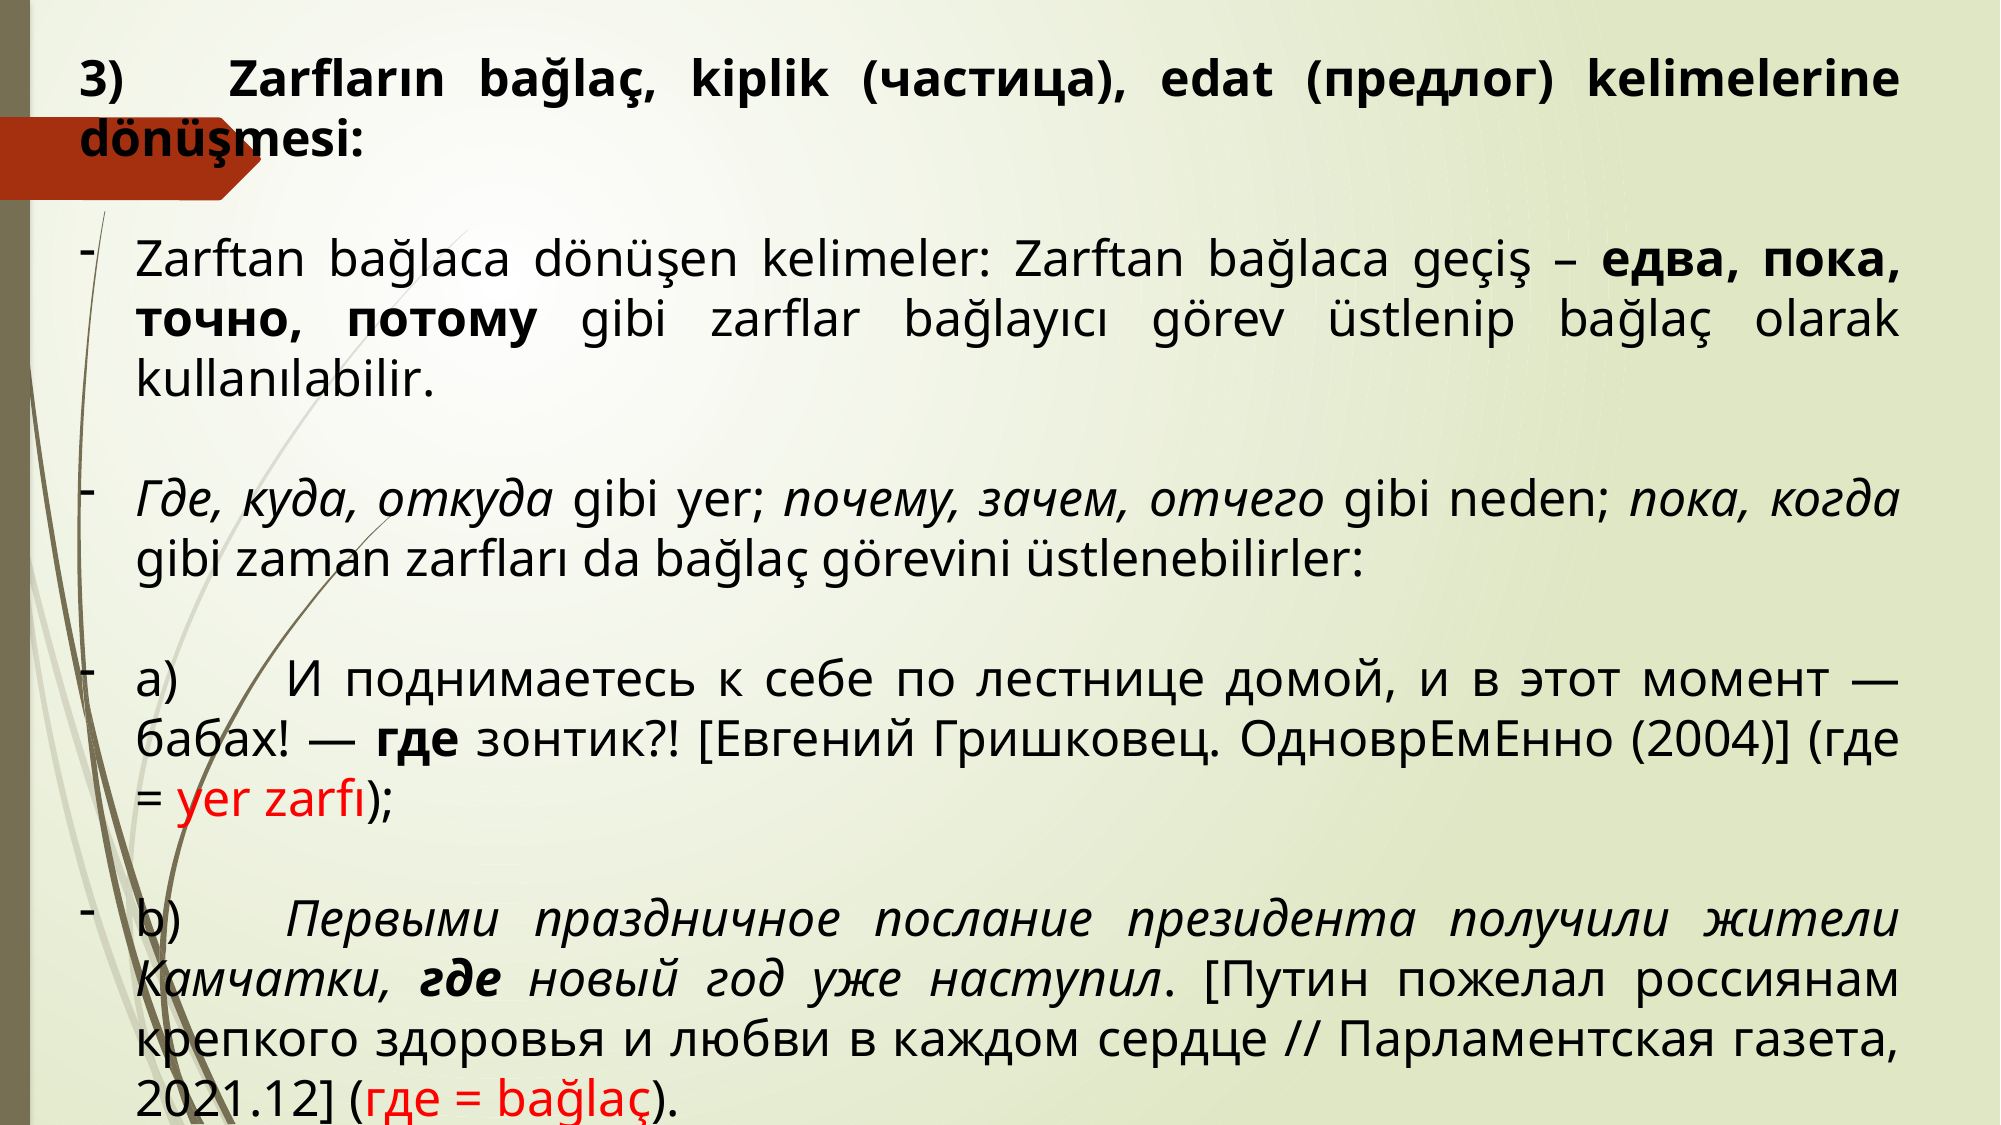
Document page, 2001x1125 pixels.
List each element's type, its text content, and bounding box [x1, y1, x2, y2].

text_box 3) Zarfların bağlaç, kiplik (частица), edat (предлог) kelimelerine dönüşmesi: Zarftan bağlaca dönüşen kelimeler: Zarftan bağlaca geçiş – едва, пока, точно, потому gibi zarflar bağlayıcı görev üstlenip bağlaç olarak kullanılabilir. Где, куда, откуда gibi yer; почему, зачем, отчего gibi neden; пока, когда gibi zaman zarfları da bağlaç görevini üstlenebilirler: a) И поднимаетесь к себе по лестнице домой, и в этот момент ― бабах! ― где зонтик?! [Евгений Гришковец. ОдноврЕмЕнно (2004)] (где = yer zarfı); b) Первыми праздничное послание президента получили жители Камчатки, где новый год уже наступил. [Путин пожелал россиянам крепкого здоровья и любви в каждом сердце // Парламентская газета, 2021.12] (где = bağlaç). [64, 38, 1916, 1125]
